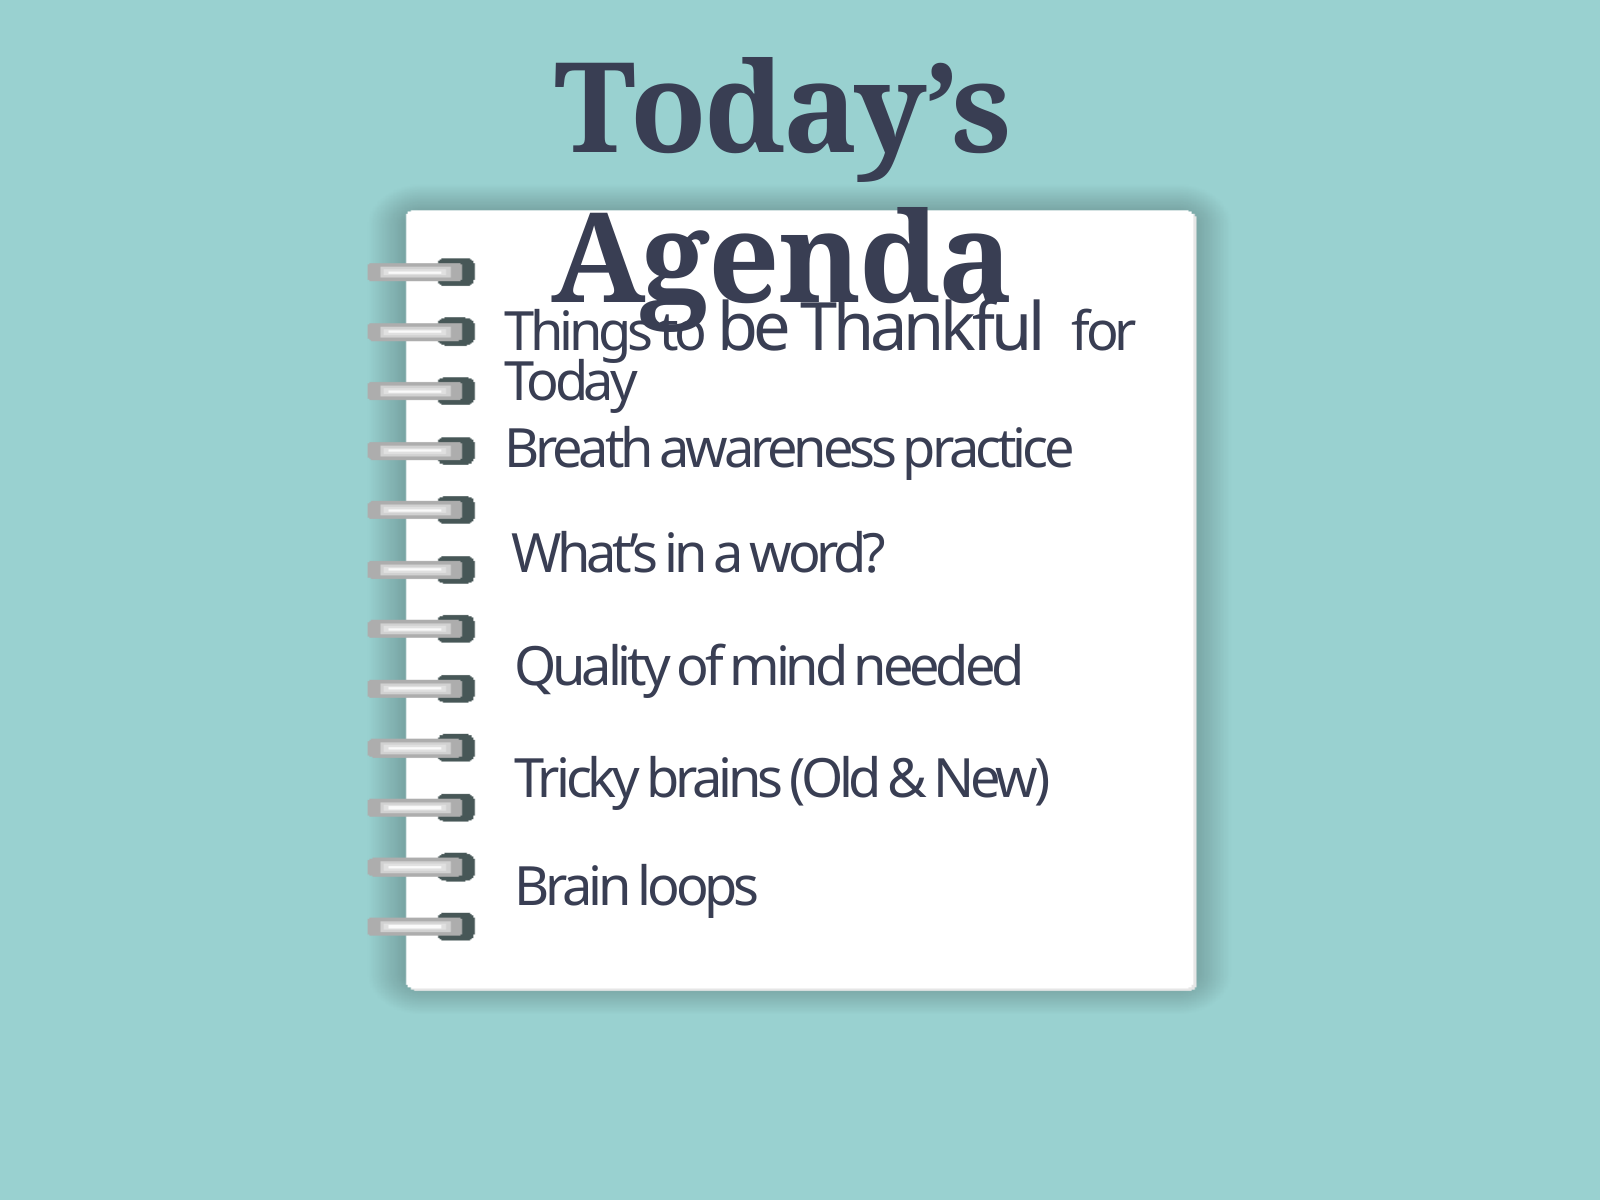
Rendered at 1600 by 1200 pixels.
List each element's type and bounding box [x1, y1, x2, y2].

text_box [0, 0, 1600, 1200]
